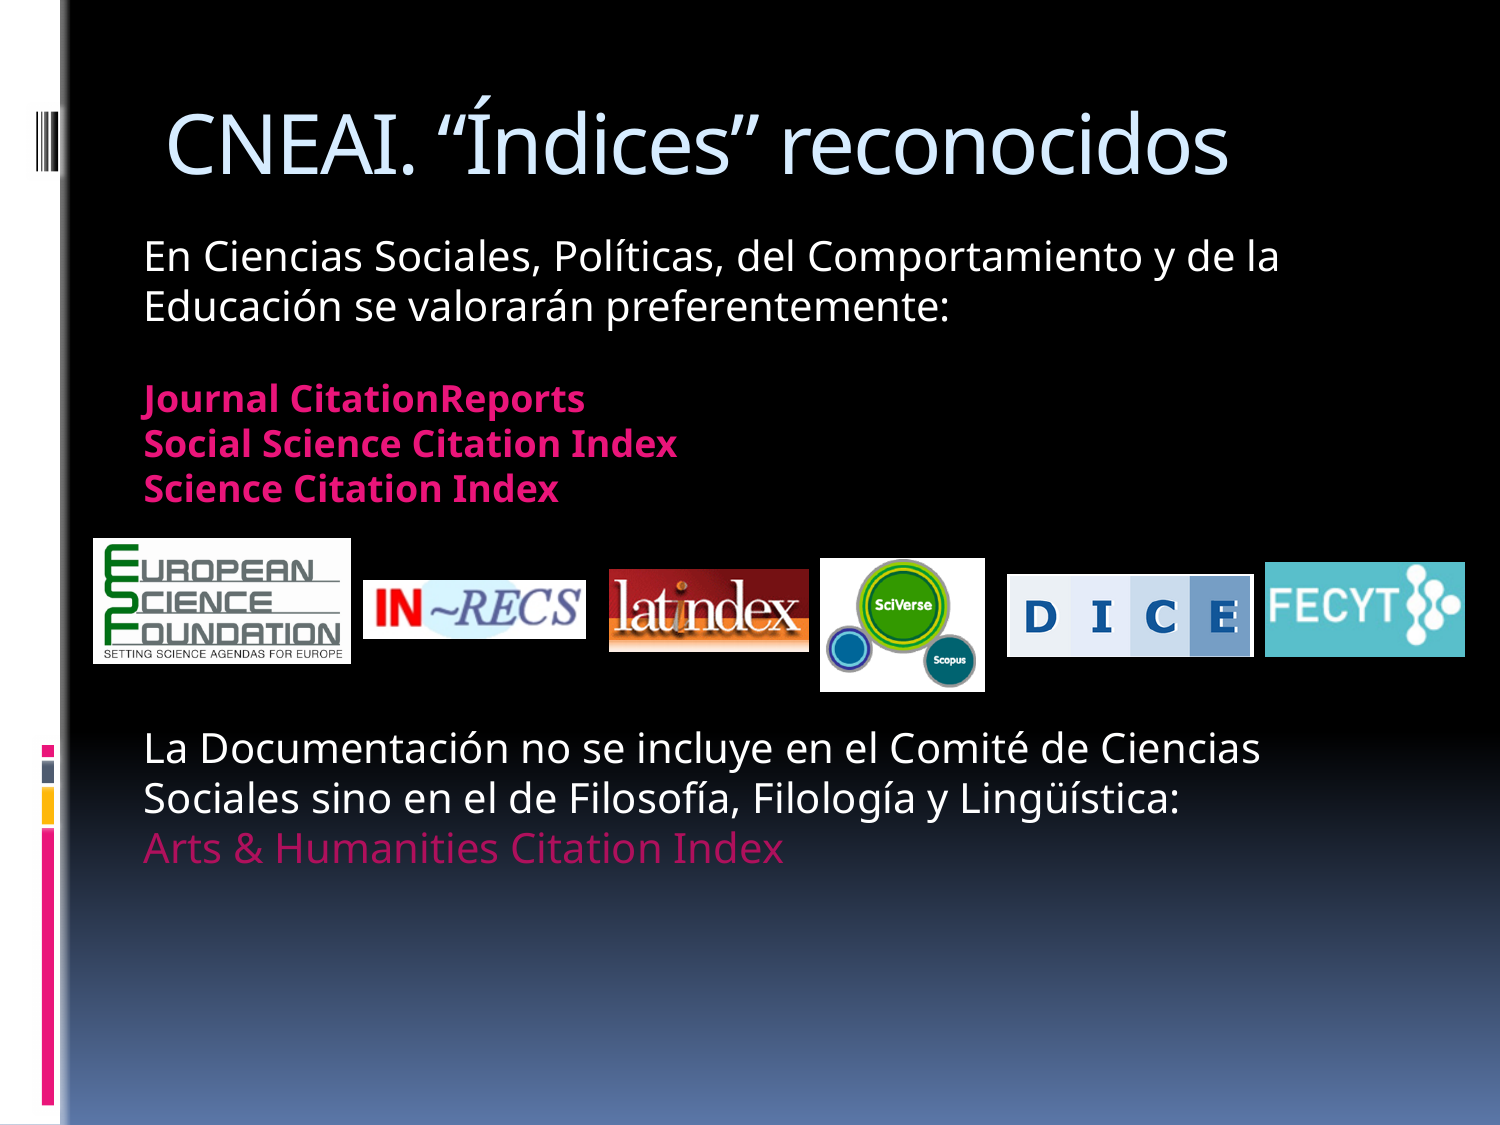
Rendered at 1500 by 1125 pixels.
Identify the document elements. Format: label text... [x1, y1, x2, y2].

title CNEAI. “Índices” reconocidos [150, 83, 1425, 234]
picture [1007, 573, 1255, 657]
picture [1265, 561, 1466, 658]
picture [362, 579, 587, 640]
text_box La Documentación no se incluye en el Comité de Ciencias Sociales sino en el de Filosofía, Filología y Lingüística: Arts & Humanities Citation Index [128, 714, 1395, 925]
picture [608, 569, 809, 652]
text_box En Ciencias Sociales, Políticas, del Comportamiento y de la Educación se valorarán preferentemente: Journal CitationReports Social Science Citation Index Science Citation Index [128, 222, 1346, 563]
picture [819, 558, 985, 692]
picture [93, 538, 352, 665]
